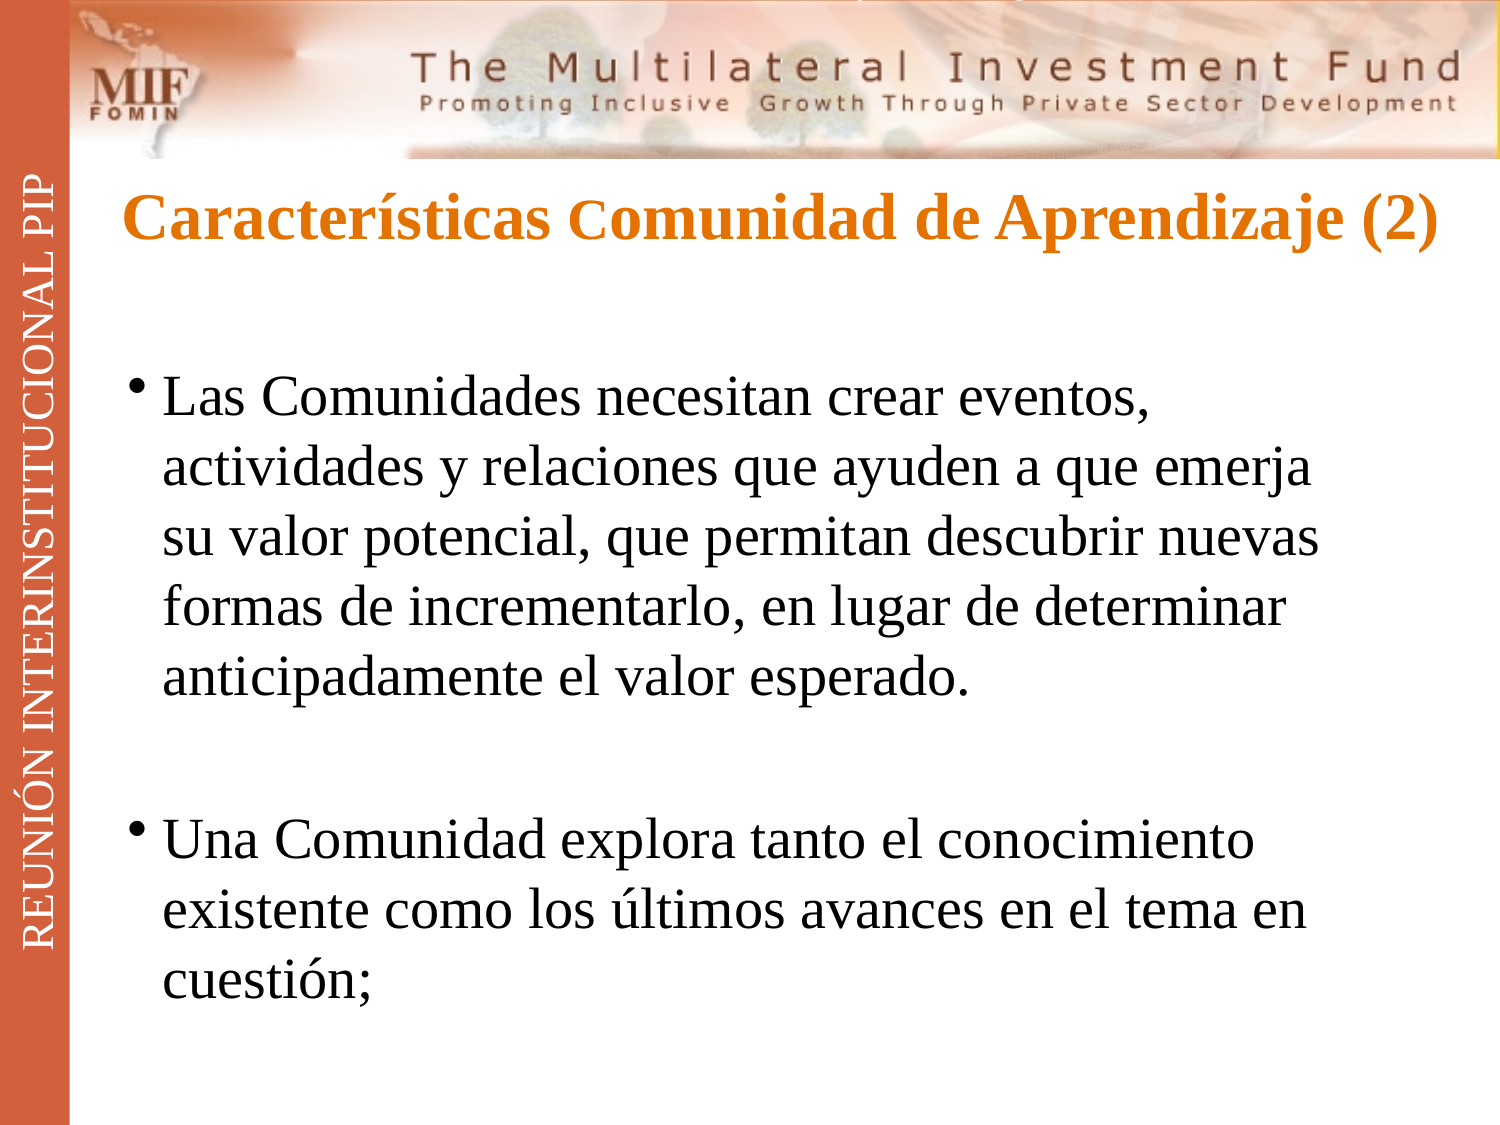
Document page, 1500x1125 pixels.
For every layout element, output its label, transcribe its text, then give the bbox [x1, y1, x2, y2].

picture [62, 0, 1500, 160]
text_box Las Comunidades necesitan crear eventos, actividades y relaciones que ayuden a que emerja su valor potencial, que permitan descubrir nuevas formas de incrementarlo, en lugar de determinar anticipadamente el valor esperado. Una Comunidad explora tanto el conocimiento existente como los últimos avances en el tema en cuestión; [112, 349, 1388, 1025]
text_box REUNIÓN INTERINSTITUCIONAL PIP [0, 0, 70, 1125]
text_box Características Comunidad de Aprendizaje (2) [99, 174, 1463, 262]
